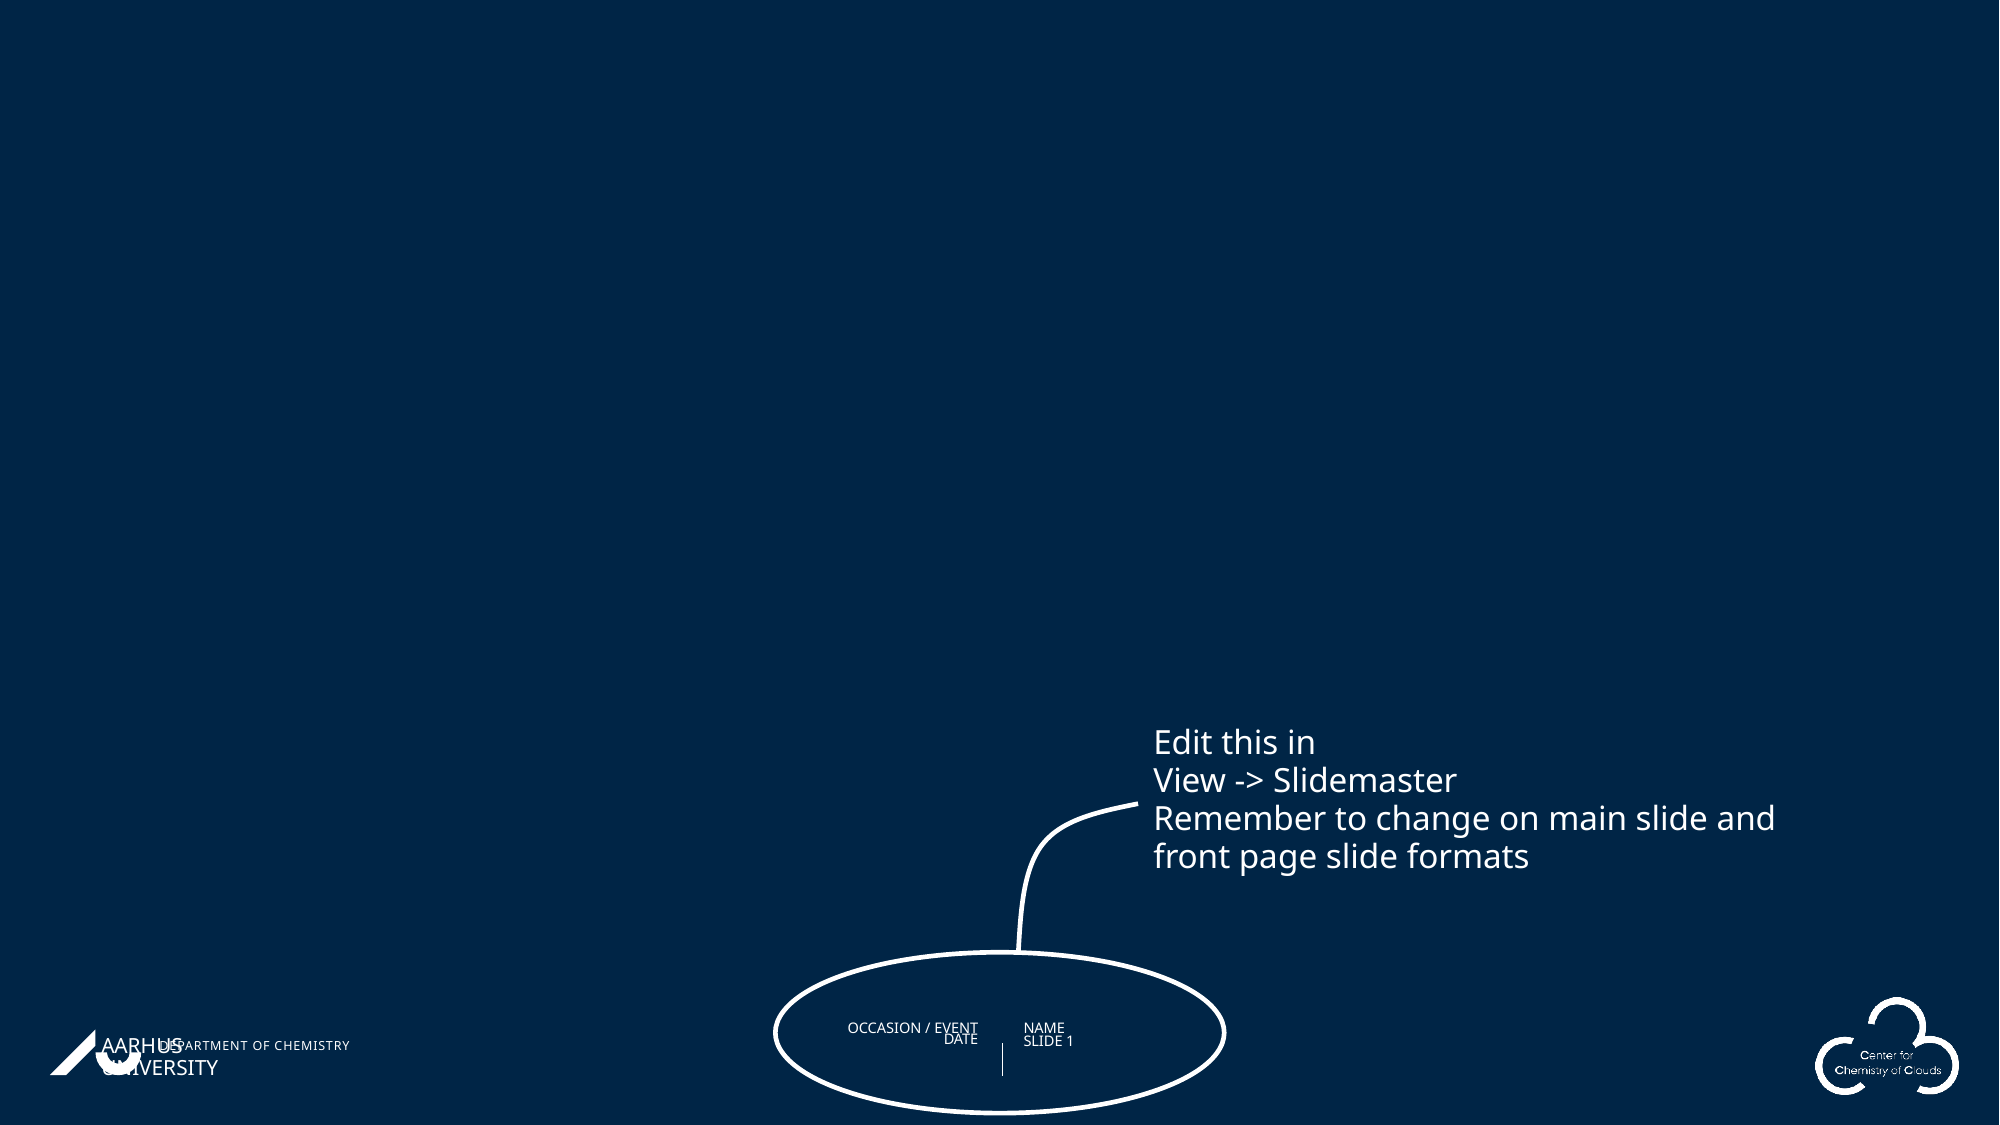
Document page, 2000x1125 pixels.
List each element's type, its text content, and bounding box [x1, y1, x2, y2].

text_box [775, 952, 1225, 1114]
picture [1815, 997, 1959, 1095]
text_box [1018, 803, 1139, 953]
text_box Edit this in View -> Slidemaster Remember to change on main slide and front page slide formats [1153, 724, 1780, 877]
